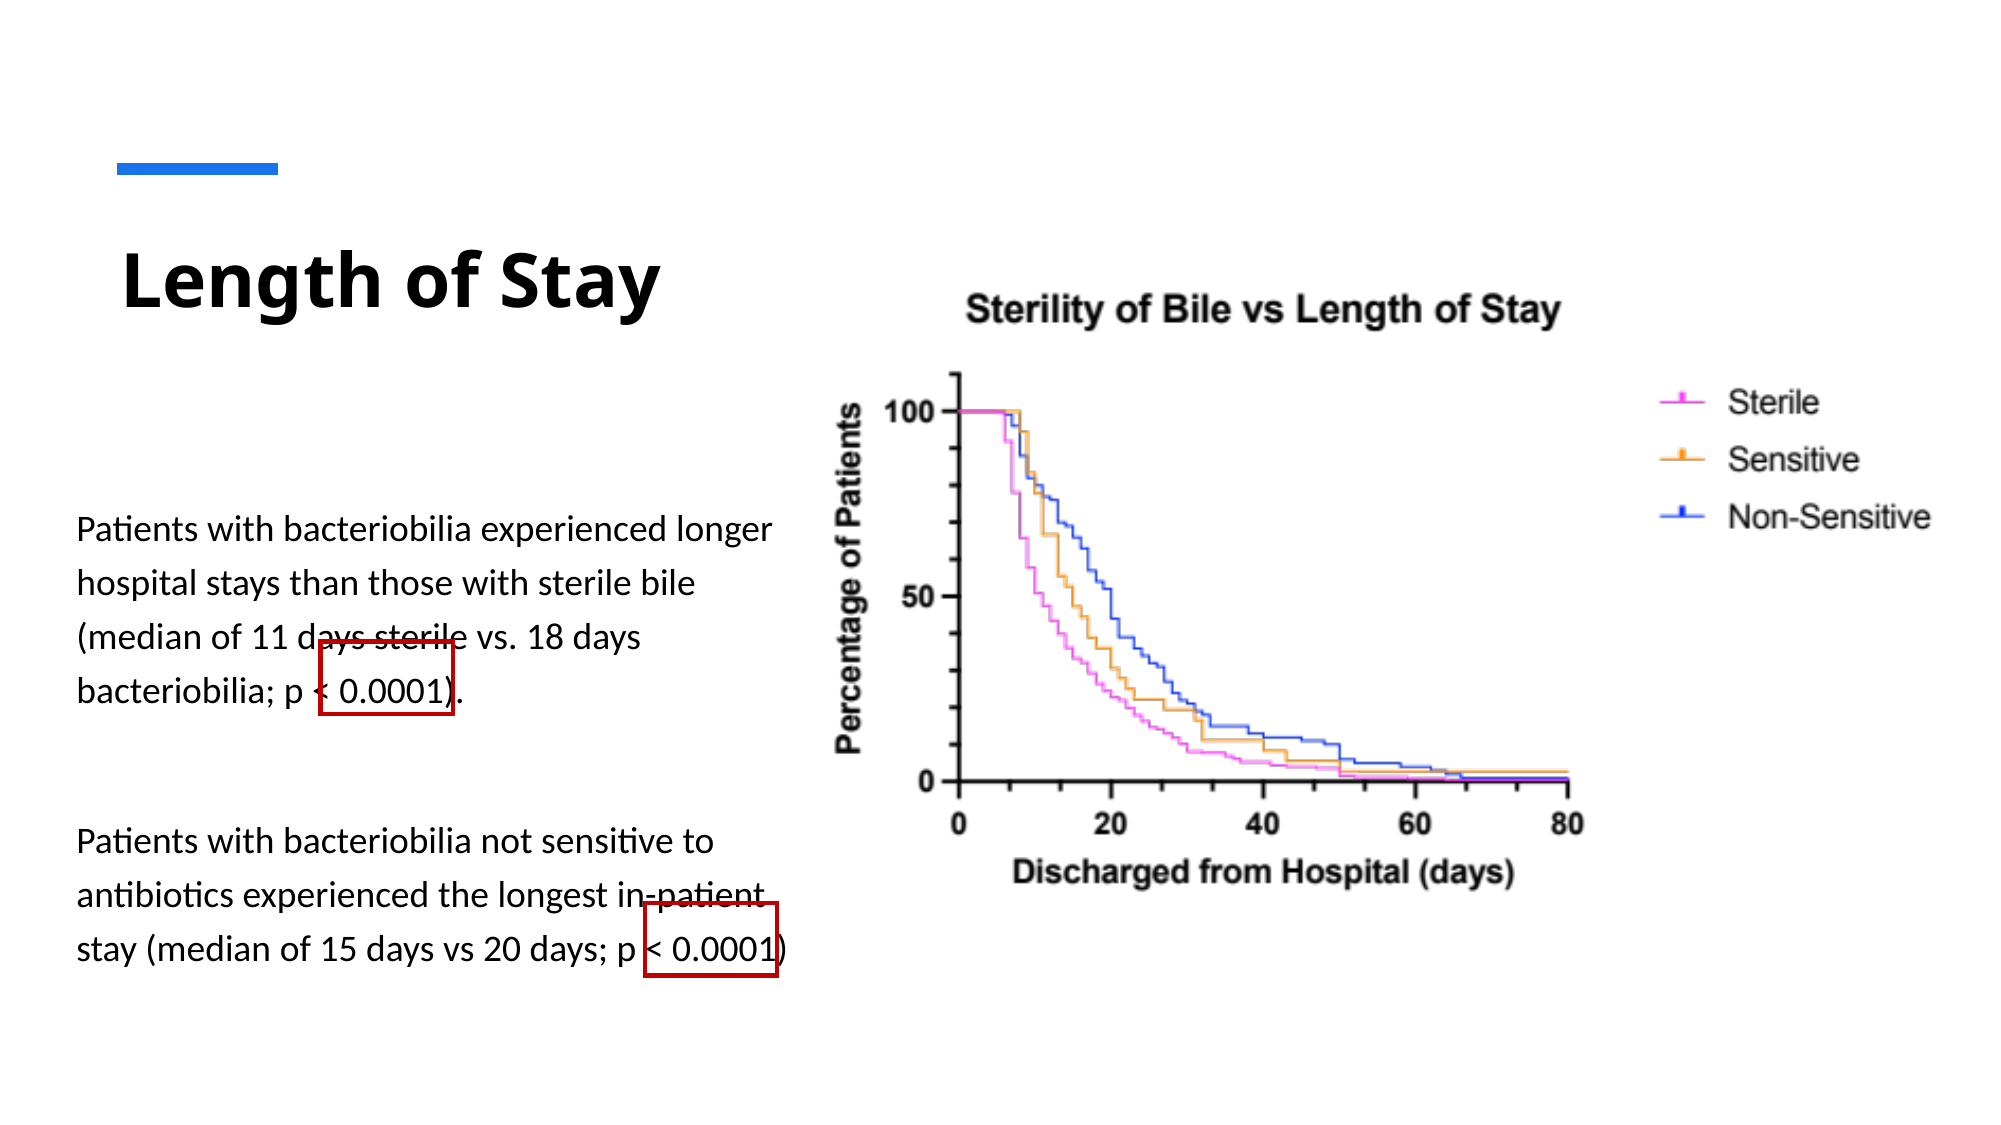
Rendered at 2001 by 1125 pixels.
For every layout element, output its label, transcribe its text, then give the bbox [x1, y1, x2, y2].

text_box [320, 640, 454, 715]
text_box [644, 902, 778, 977]
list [816, 272, 1939, 903]
list Patients with bacteriobilia experienced longer hospital stays than those with sterile bile (median of 11 days sterile vs. 18 days bacteriobilia; p < 0.0001). Patients with bacteriobilia not sensitive to antibiotics experienced the longest in-patient stay (median of 15 days vs 20 days; p < 0.0001) [61, 487, 817, 1017]
title Length of Stay [105, 224, 739, 464]
